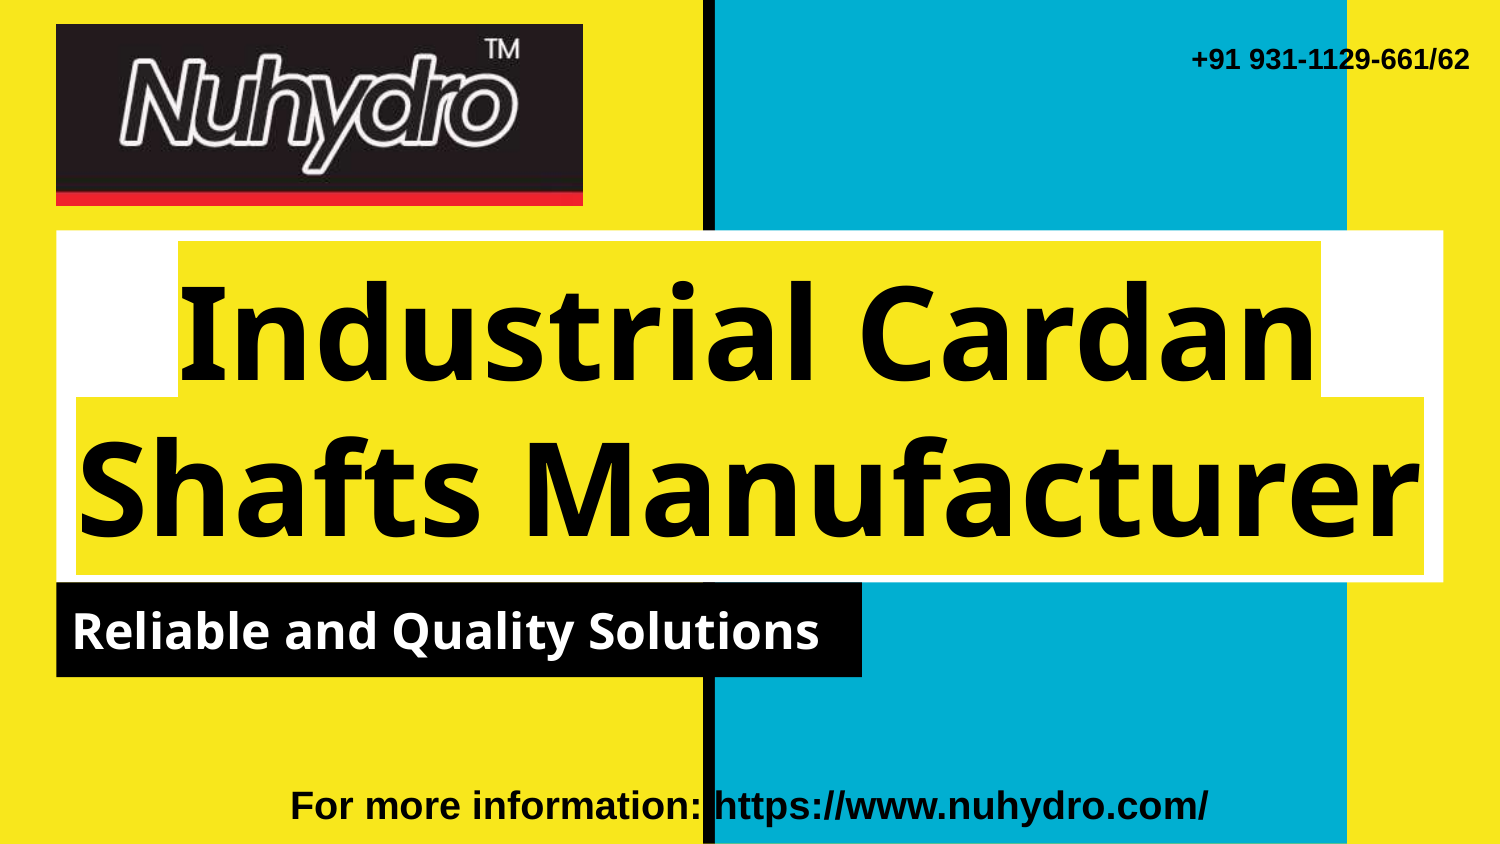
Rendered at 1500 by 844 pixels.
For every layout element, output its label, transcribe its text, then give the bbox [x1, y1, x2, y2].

picture [56, 24, 584, 206]
title Industrial Cardan Shafts Manufacturer [56, 230, 1444, 583]
subtitle Reliable and Quality Solutions [56, 582, 862, 678]
text_box For more information: https://www.nuhydro.com/ [173, 765, 1327, 843]
text_box +91 931-1129-661/62 [1176, 24, 1500, 90]
